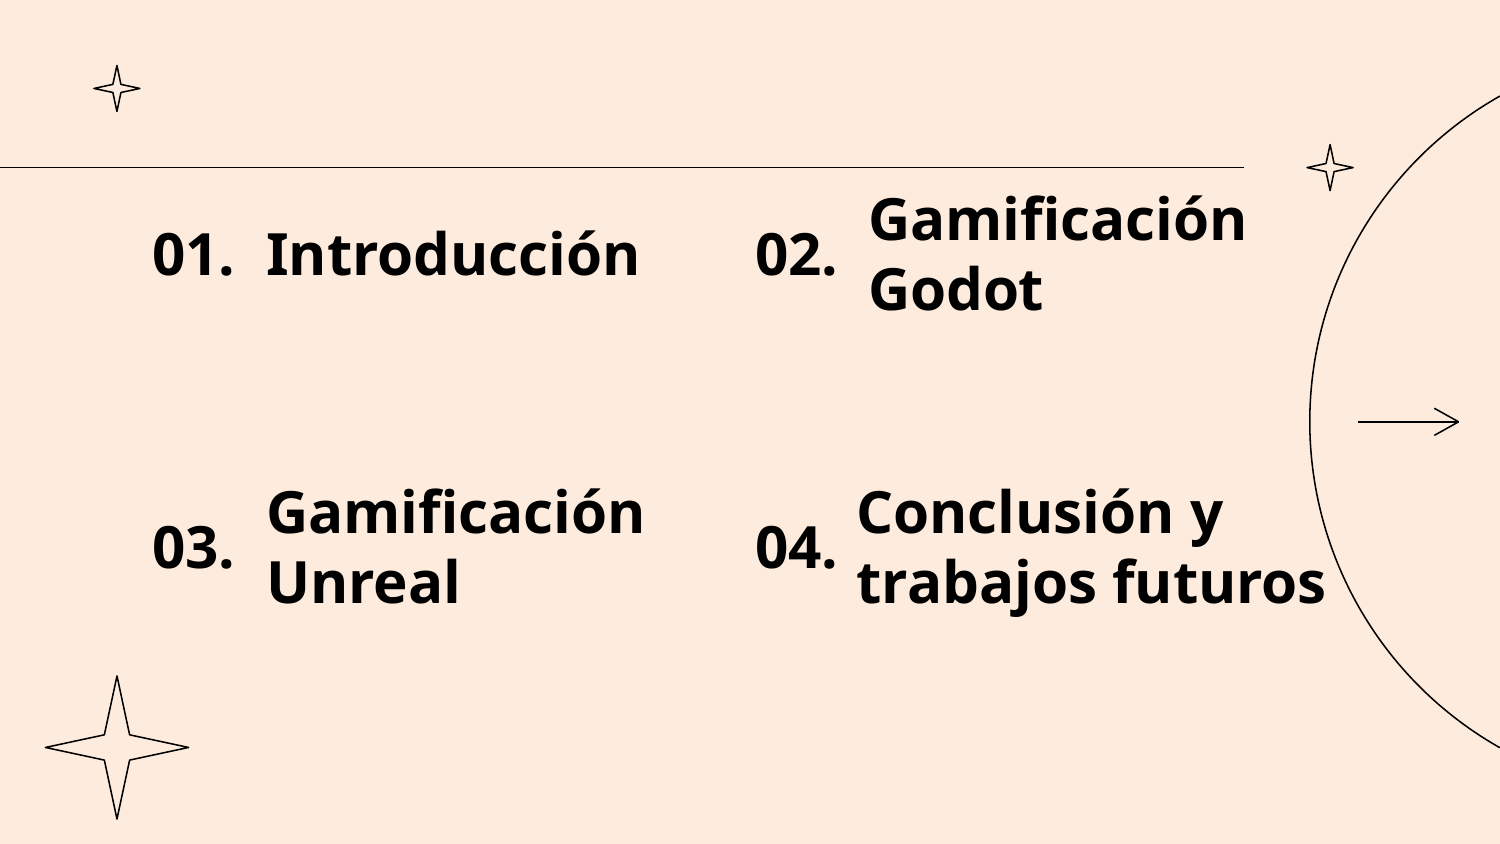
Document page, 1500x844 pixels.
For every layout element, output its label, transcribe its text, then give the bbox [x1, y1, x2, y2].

title Gamificación Godot [854, 208, 1287, 296]
text_box [45, 675, 189, 820]
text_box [1357, 407, 1459, 436]
title Introducción [250, 208, 685, 296]
text_box [1307, 144, 1354, 191]
title 01. [118, 208, 250, 296]
title Gamificación Unreal [250, 502, 685, 589]
text_box [93, 65, 140, 112]
title 03. [118, 502, 250, 589]
title Conclusión y trabajos futuros [854, 502, 1358, 589]
title 02. [721, 208, 854, 296]
title 04. [721, 502, 854, 589]
